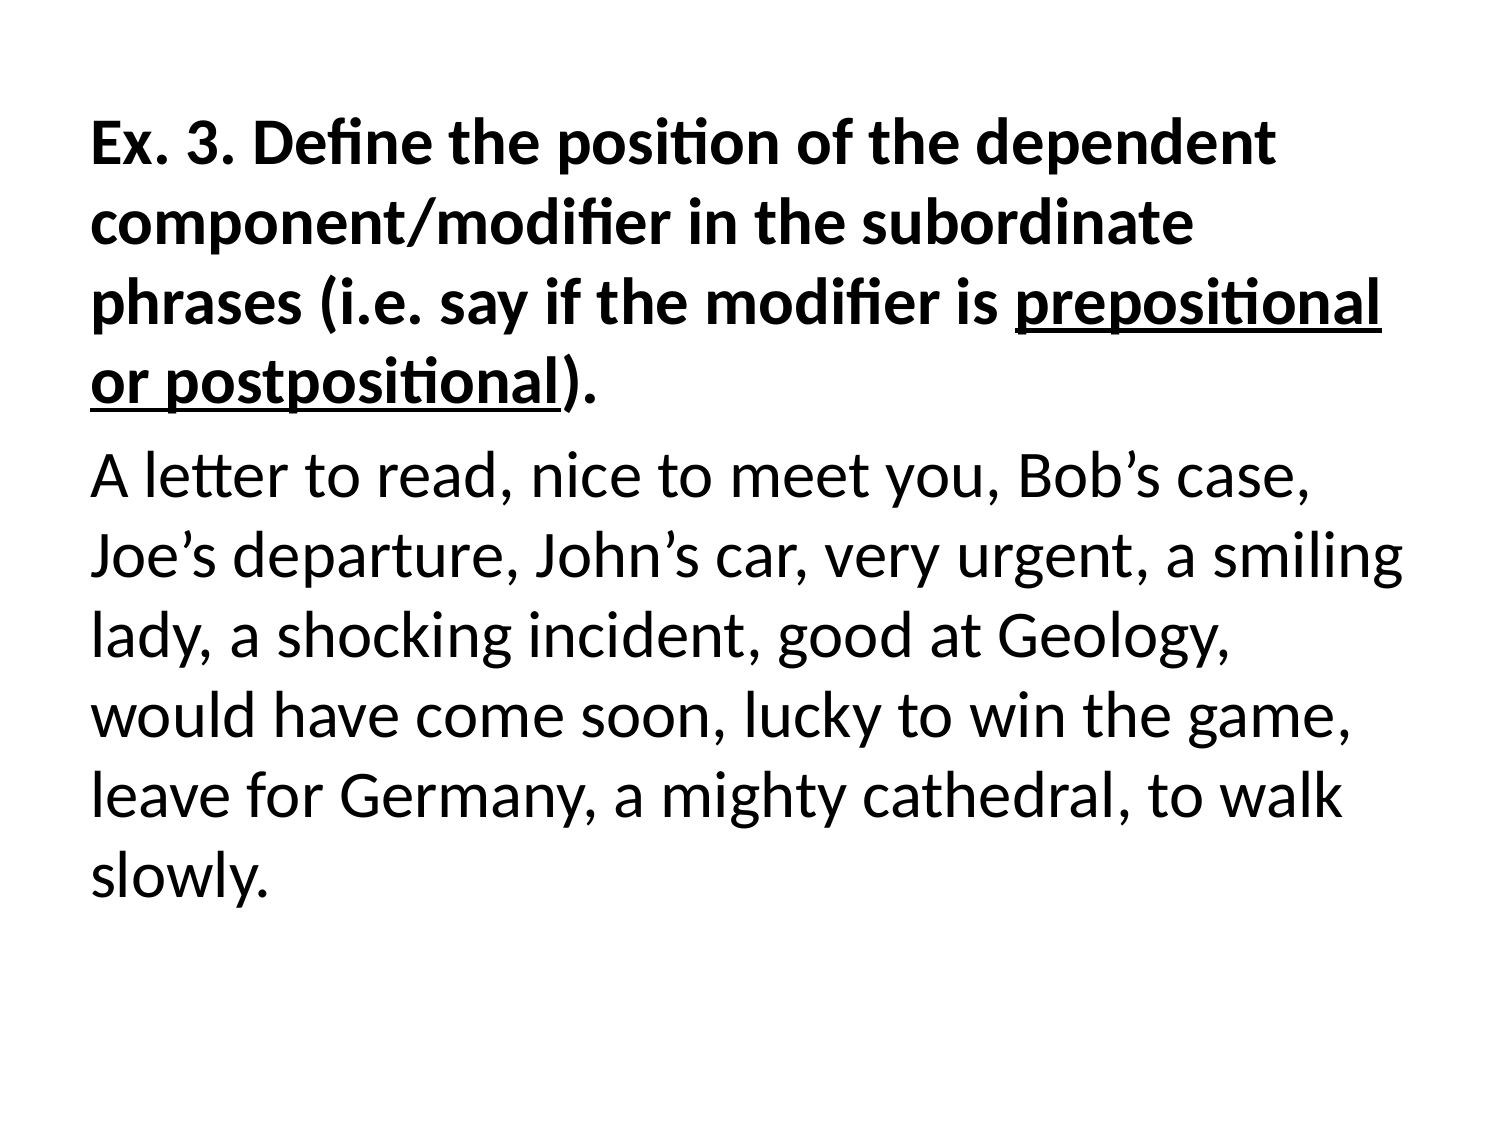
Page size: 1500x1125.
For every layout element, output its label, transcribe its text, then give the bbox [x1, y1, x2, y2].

list Ex. 3. Define the position of the dependent component/modifier in the subordinate phrases (i.e. say if the modifier is prepositional or postpositional). A letter to read, nice to meet you, Bob’s case, Joe’s departure, John’s car, very urgent, a smiling lady, a shocking incident, good at Geology, would have come soon, lucky to win the game, leave for Germany, a mighty cathedral, to walk slowly. [75, 90, 1425, 1005]
